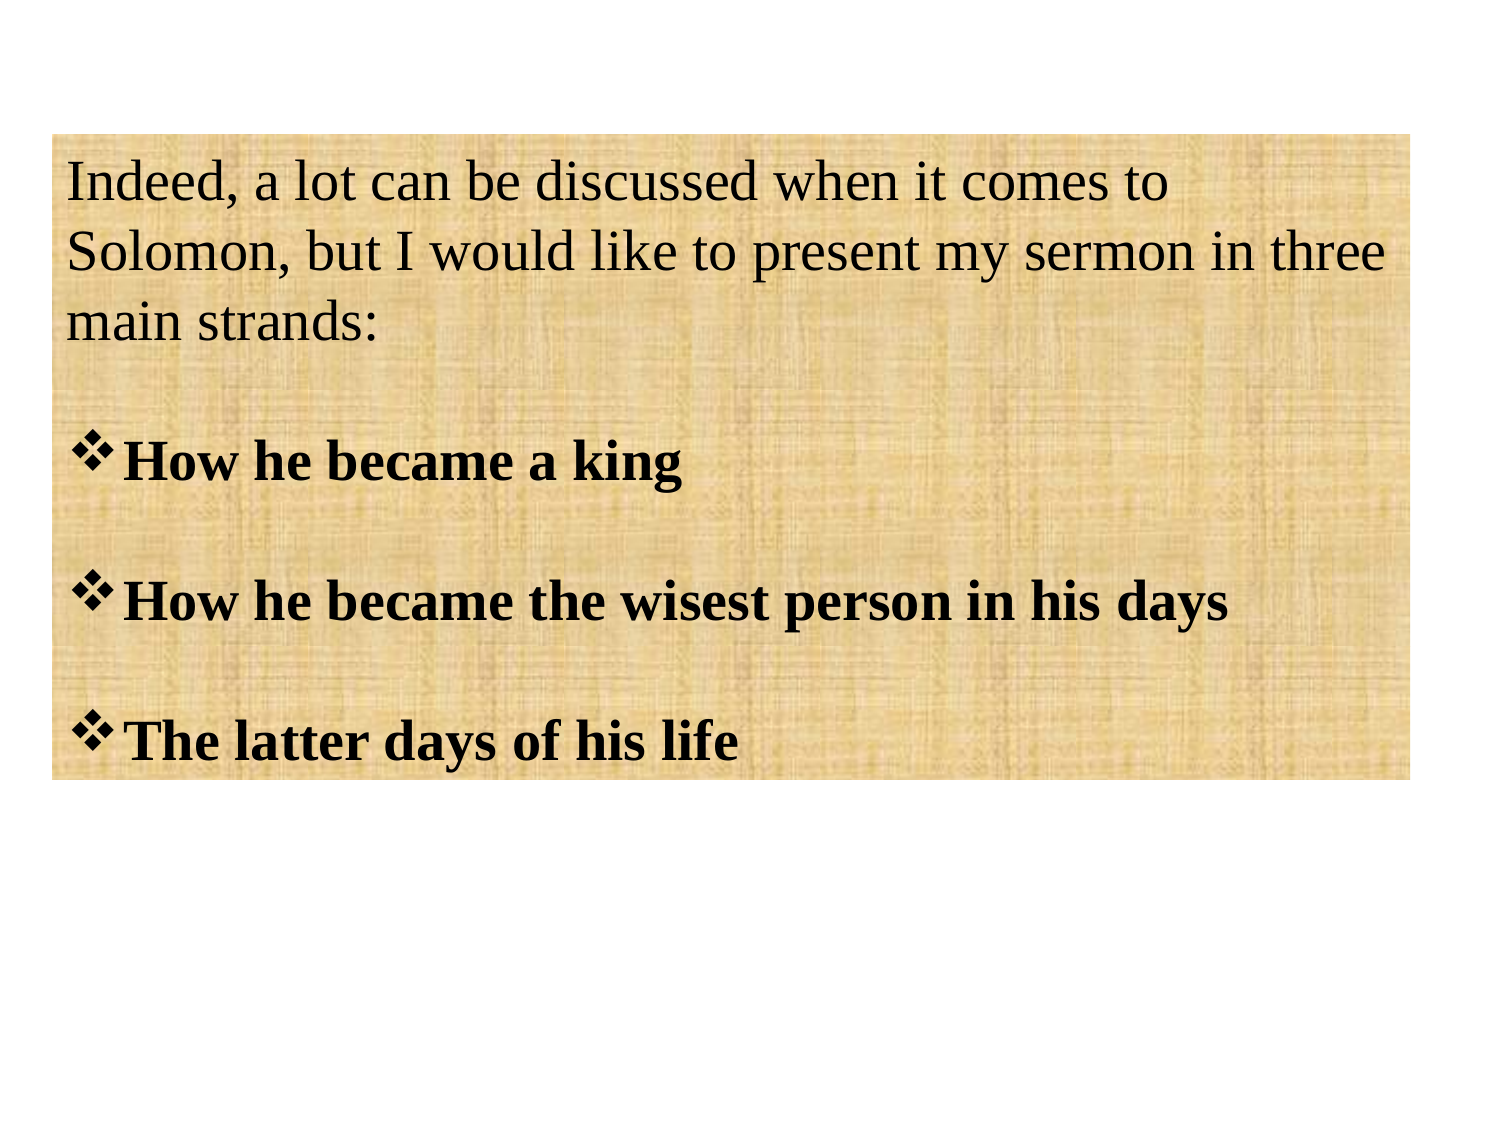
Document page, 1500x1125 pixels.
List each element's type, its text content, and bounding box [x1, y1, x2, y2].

text_box Indeed, a lot can be discussed when it comes to Solomon, but I would like to present my sermon in three main strands: How he became a king How he became the wisest person in his days The latter days of his life [52, 134, 1411, 780]
